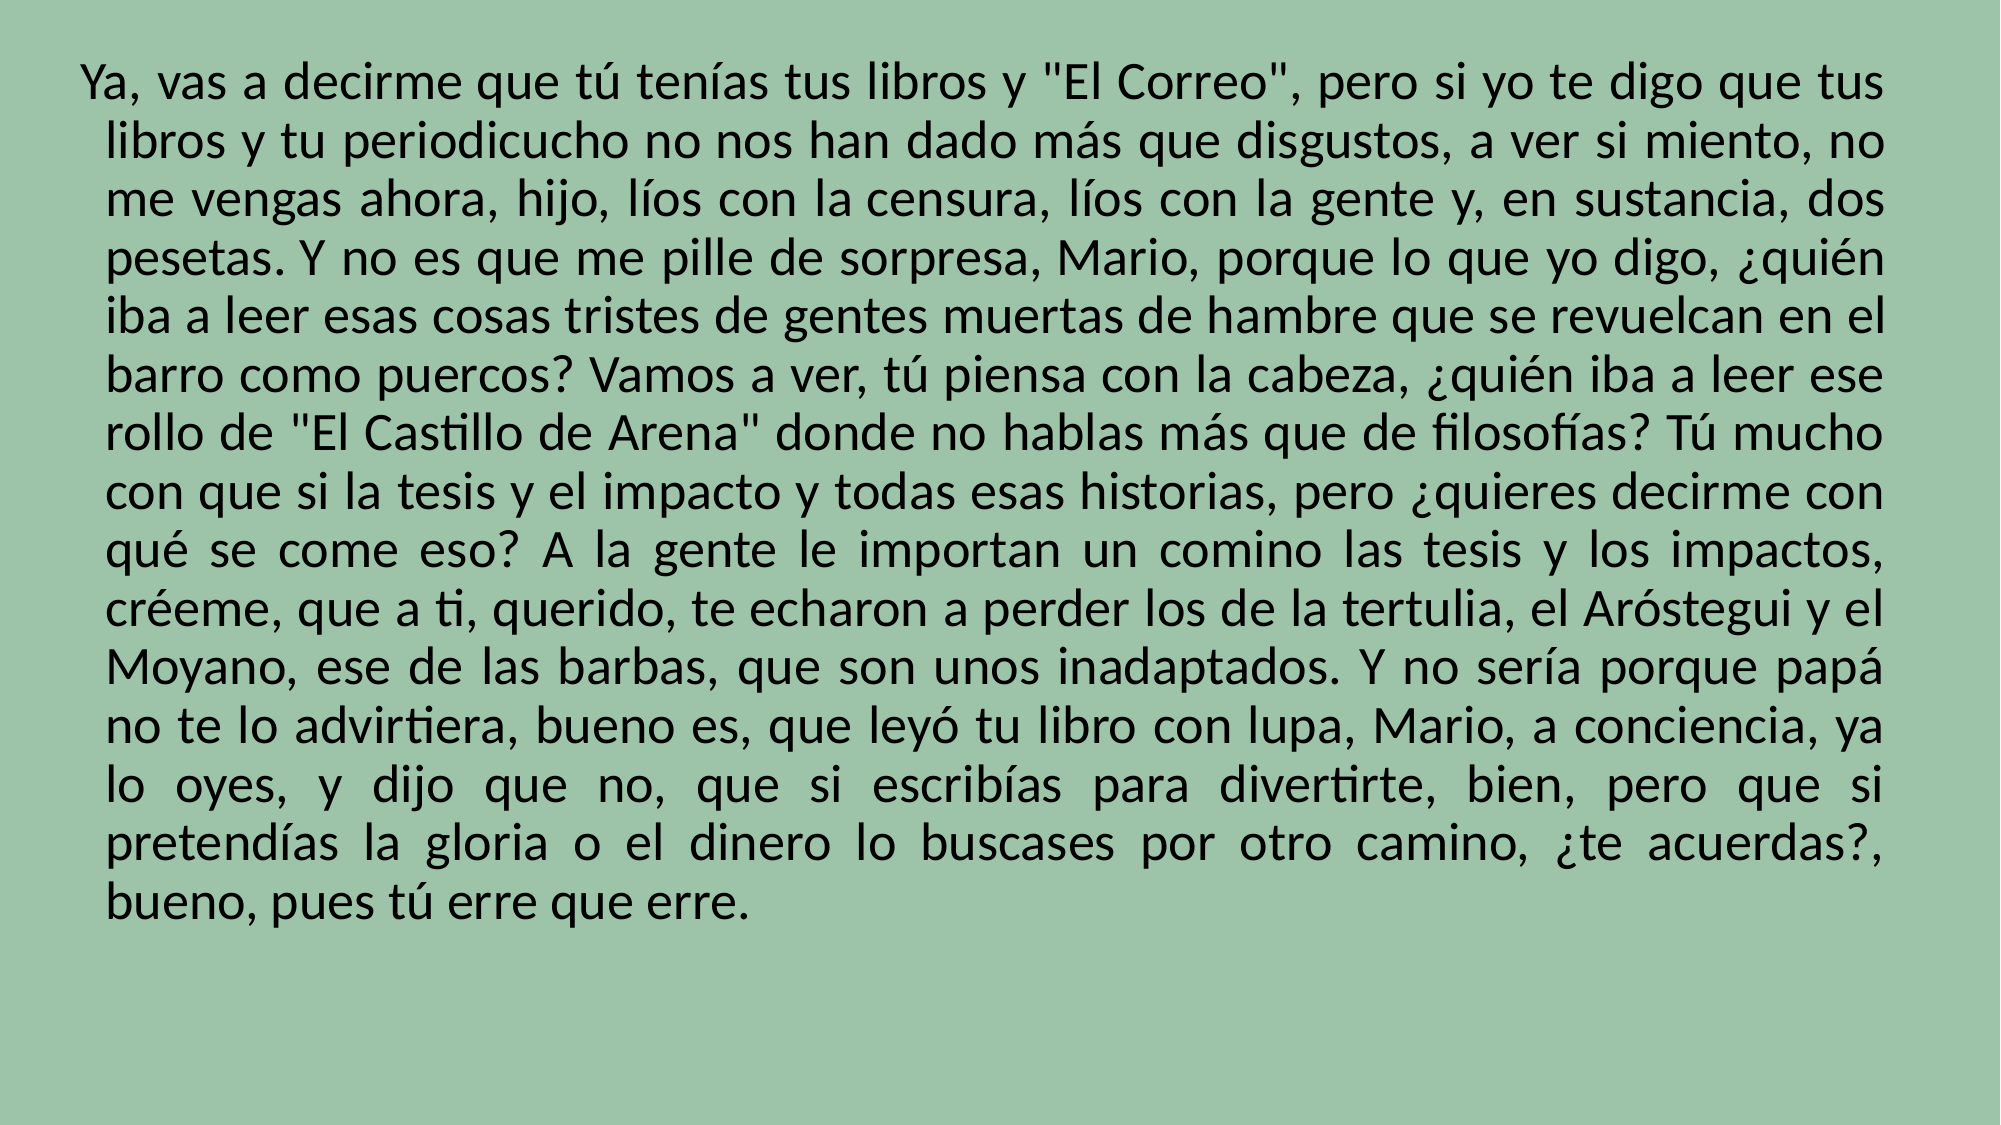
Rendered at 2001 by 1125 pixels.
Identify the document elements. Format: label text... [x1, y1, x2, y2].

list Ya, vas a decirme que tú tenías tus libros y "El Correo", pero si yo te digo que tus libros y tu periodicucho no nos han dado más que disgustos, a ver si miento, no me vengas ahora, hijo, líos con la censura, líos con la gente y, en sustancia, dos pesetas. Y no es que me pille de sorpresa, Mario, porque lo que yo digo, ¿quién iba a leer esas cosas tristes de gentes muertas de hambre que se revuelcan en el barro como puercos? Vamos a ver, tú piensa con la cabeza, ¿quién iba a leer ese rollo de "El Castillo de Arena" donde no hablas más que de filosofías? Tú mucho con que si la tesis y el impacto y todas esas historias, pero ¿quieres decirme con qué se come eso? A la gente le importan un comino las tesis y los impactos, créeme, que a ti, querido, te echaron a perder los de la tertulia, el Aróstegui y el Moyano, ese de las barbas, que son unos inadaptados. Y no sería porque papá no te lo advir­tiera, bueno es, que leyó tu libro con lupa, Mario, a conciencia, ya lo oyes, y dijo que no, que si escribías para divertirte, bien, pero que si pretendías la gloria o el dinero lo buscases por otro camino, ¿te acuerdas?, bueno, pues tú erre que erre. [52, 45, 1903, 1068]
